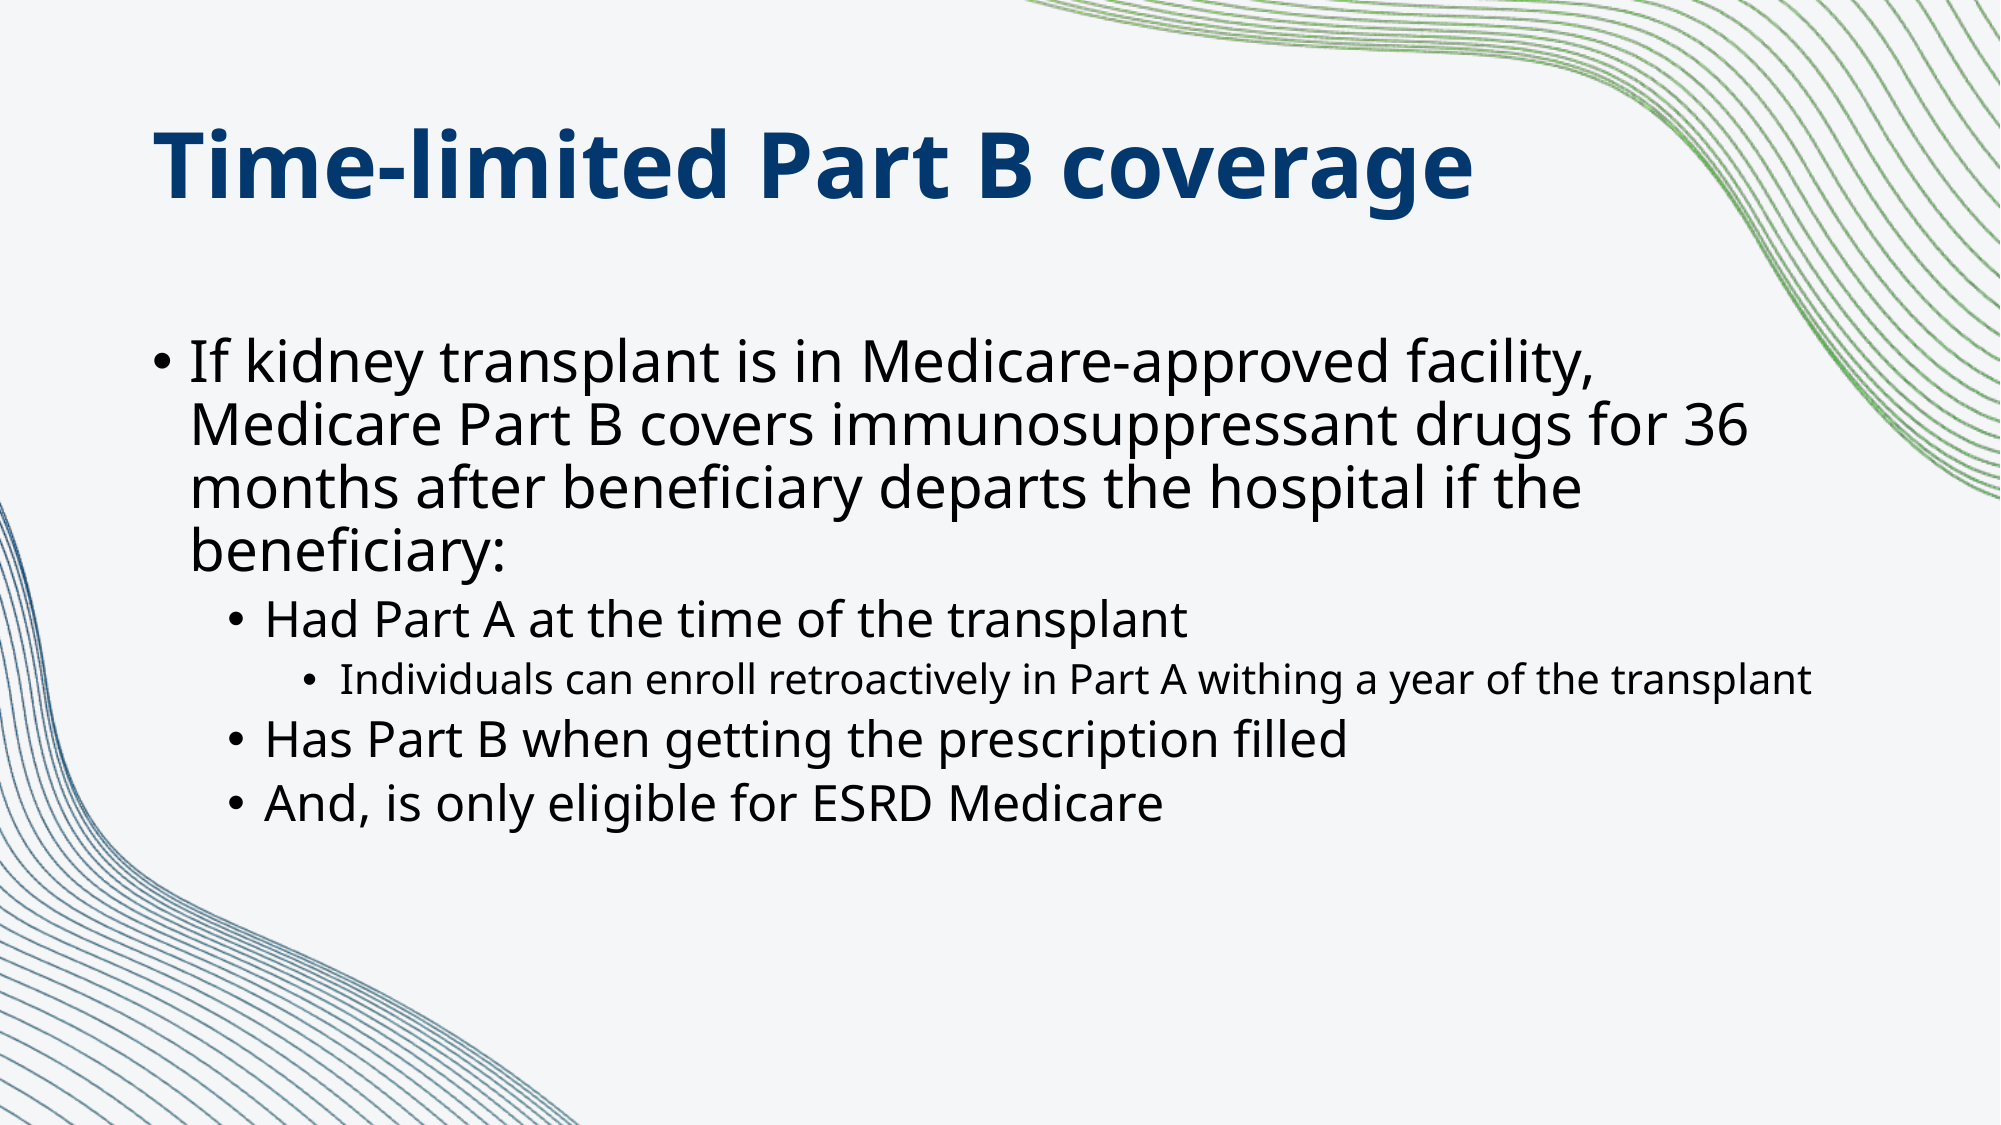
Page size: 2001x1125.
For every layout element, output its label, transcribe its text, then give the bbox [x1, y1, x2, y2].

list If kidney transplant is in Medicare-approved facility, Medicare Part B covers immunosuppressant drugs for 36 months after beneficiary departs the hospital if the beneficiary: Had Part A at the time of the transplant Individuals can enroll retroactively in Part A withing a year of the transplant Has Part B when getting the prescription filled And, is only eligible for ESRD Medicare [137, 324, 1863, 945]
picture [0, 423, 654, 1125]
picture [825, 0, 2001, 802]
title Time-limited Part B coverage [137, 59, 1520, 278]
